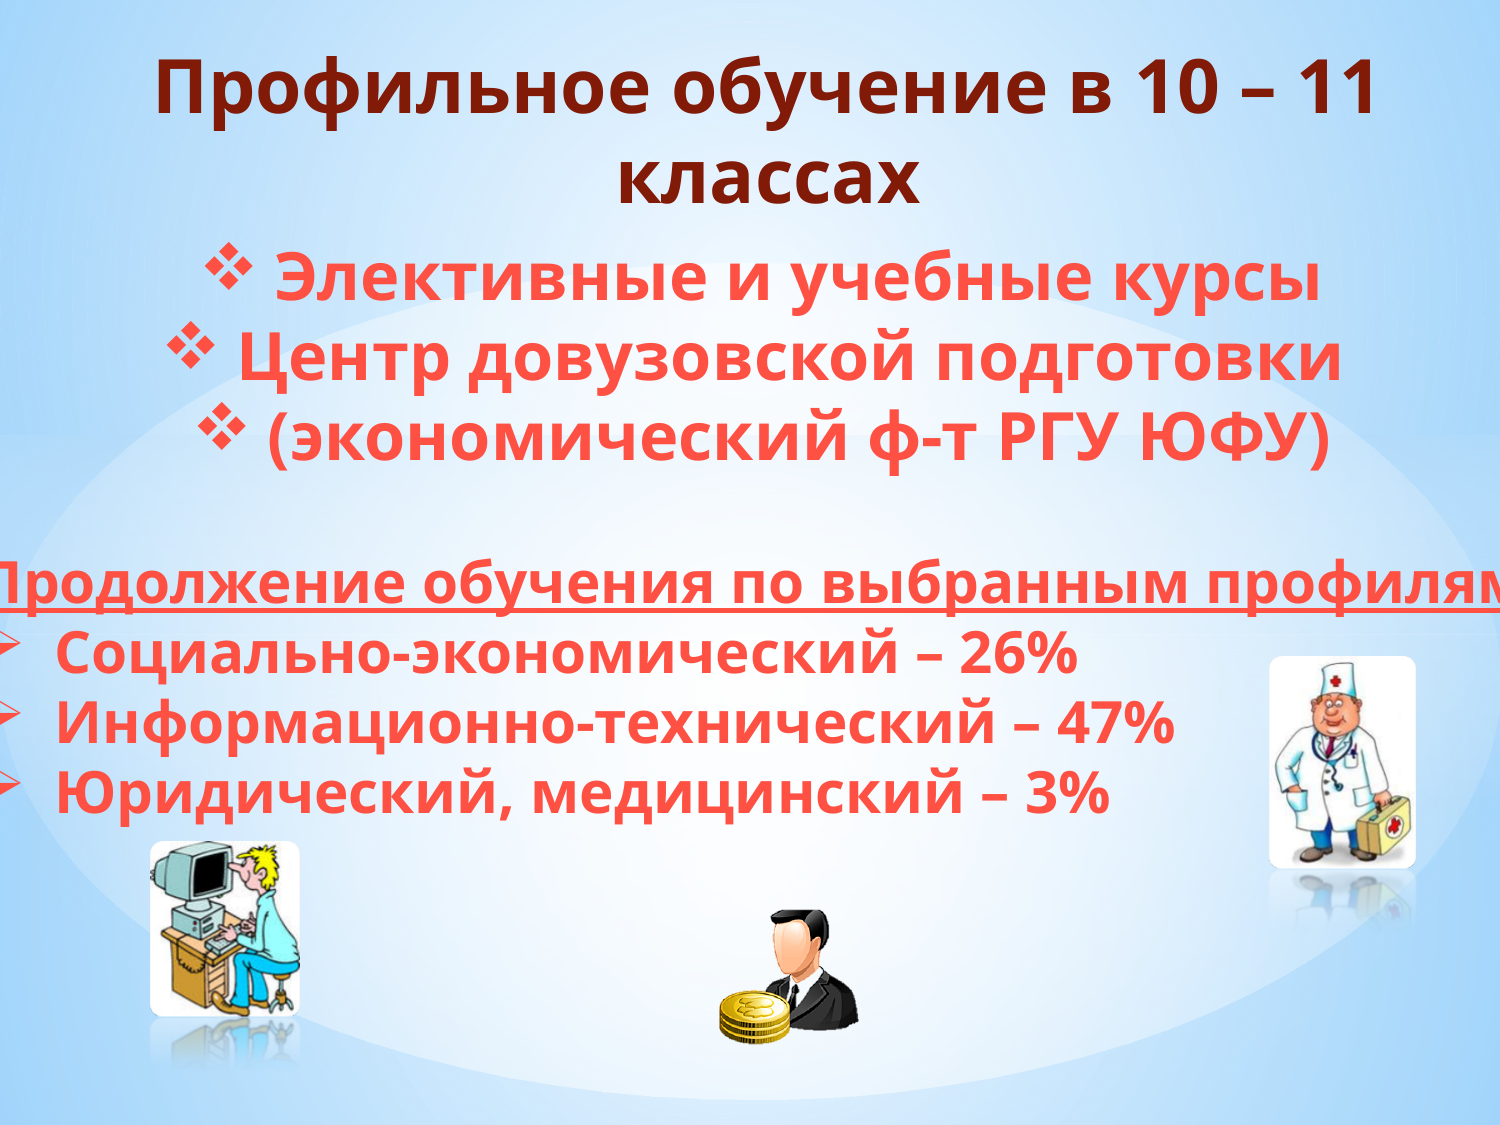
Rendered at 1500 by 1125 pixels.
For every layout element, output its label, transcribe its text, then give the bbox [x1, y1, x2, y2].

title Профильное обучение в 10 – 11 классах [5, 30, 1500, 244]
text_box Продолжение обучения по выбранным профилям: Социально-экономический – 26% Информационно-технический – 47% Юридический, медицинский – 3% [0, 537, 1500, 913]
text_box Элективные и учебные курсы Центр довузовской подготовки (экономический ф-т РГУ ЮФУ) [100, 226, 1424, 482]
picture [1266, 656, 1419, 1085]
picture [147, 840, 303, 1125]
picture [678, 878, 902, 1125]
